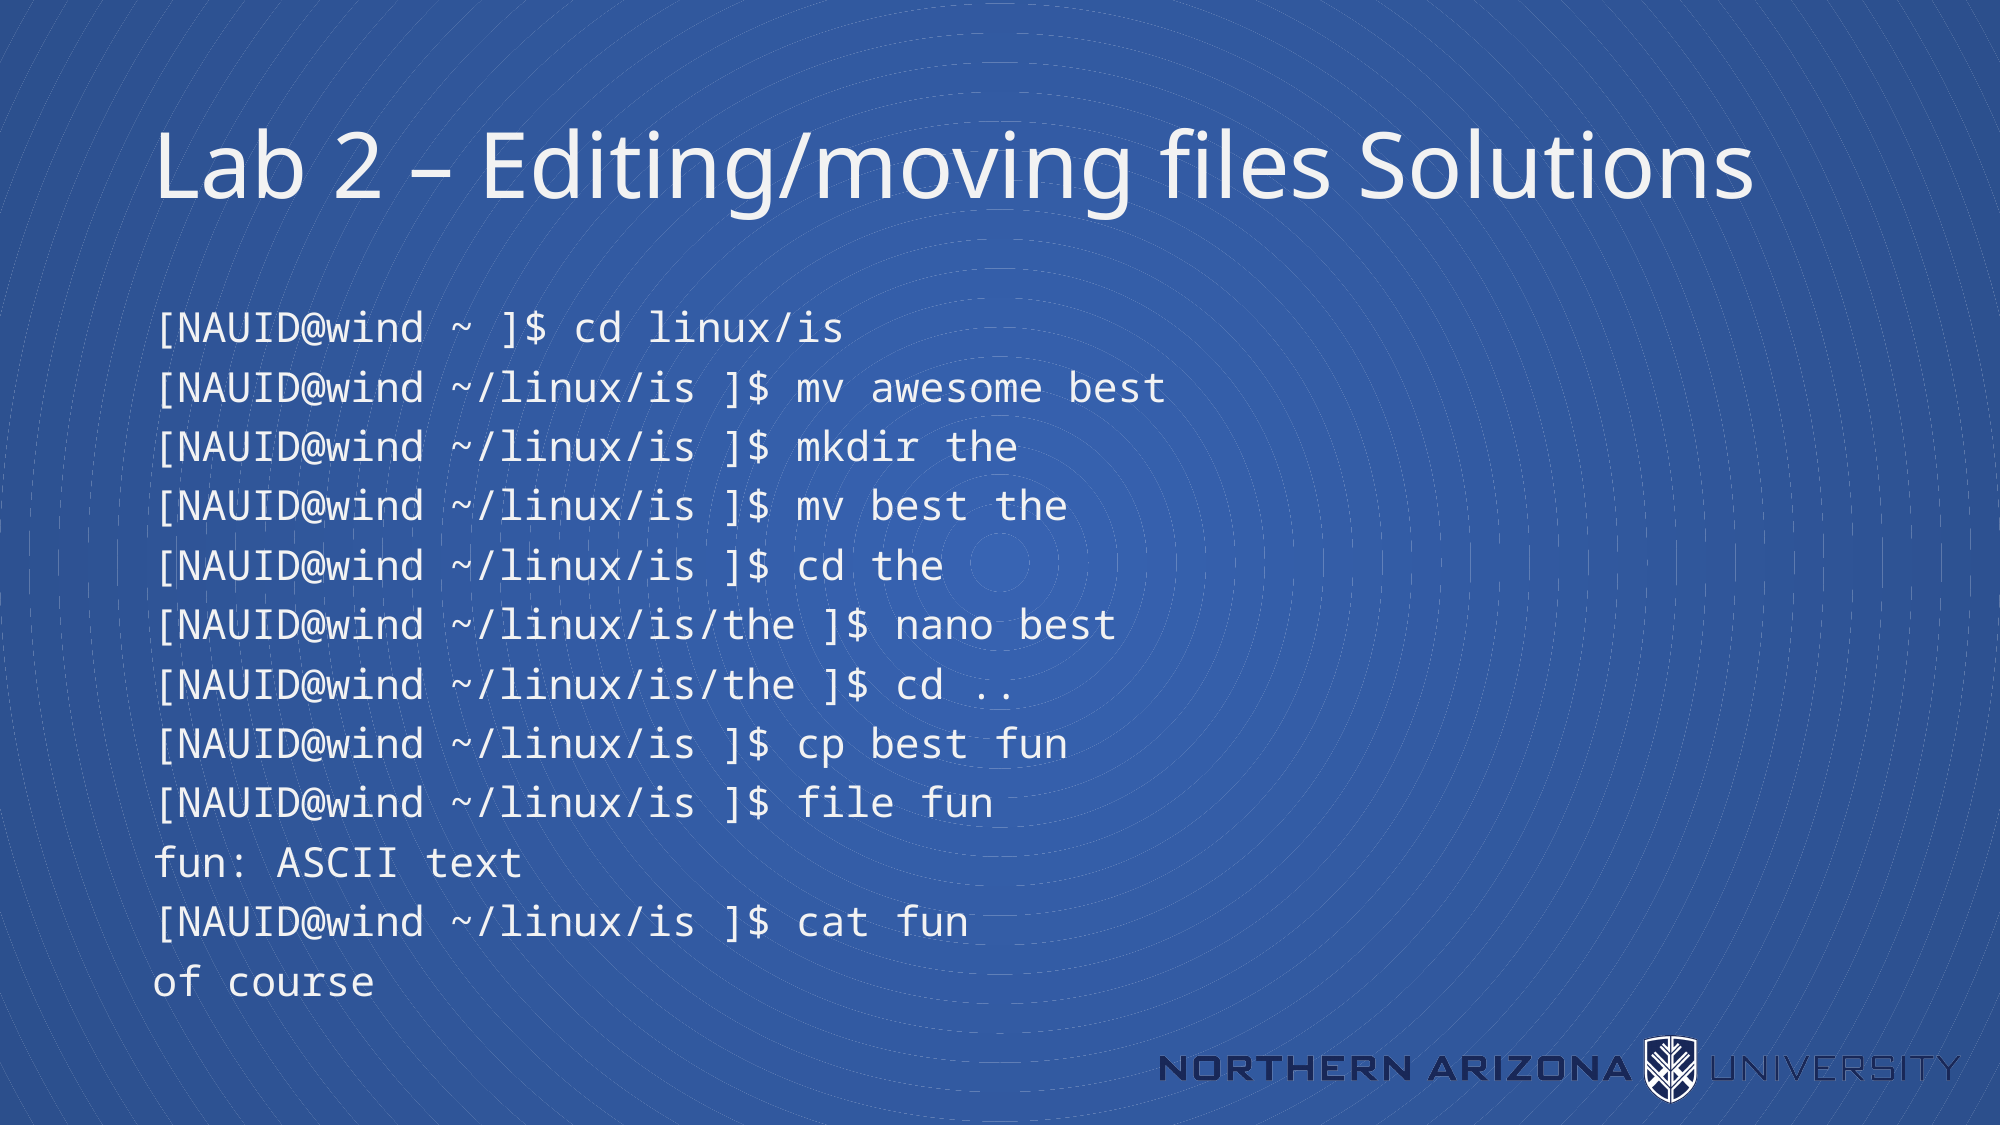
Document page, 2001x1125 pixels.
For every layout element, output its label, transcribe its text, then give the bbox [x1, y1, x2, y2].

list [NAUID@wind ~ ]$ cd linux/is [NAUID@wind ~/linux/is ]$ mv awesome best [NAUID@wind ~/linux/is ]$ mkdir the [NAUID@wind ~/linux/is ]$ mv best the [NAUID@wind ~/linux/is ]$ cd the [NAUID@wind ~/linux/is/the ]$ nano best [NAUID@wind ~/linux/is/the ]$ cd .. [NAUID@wind ~/linux/is ]$ cp best fun [NAUID@wind ~/linux/is ]$ file fun fun: ASCII text [NAUID@wind ~/linux/is ]$ cat fun of course [137, 299, 1863, 1014]
title Lab 2 – Editing/moving files Solutions [137, 59, 1863, 278]
picture [1160, 1035, 1961, 1104]
